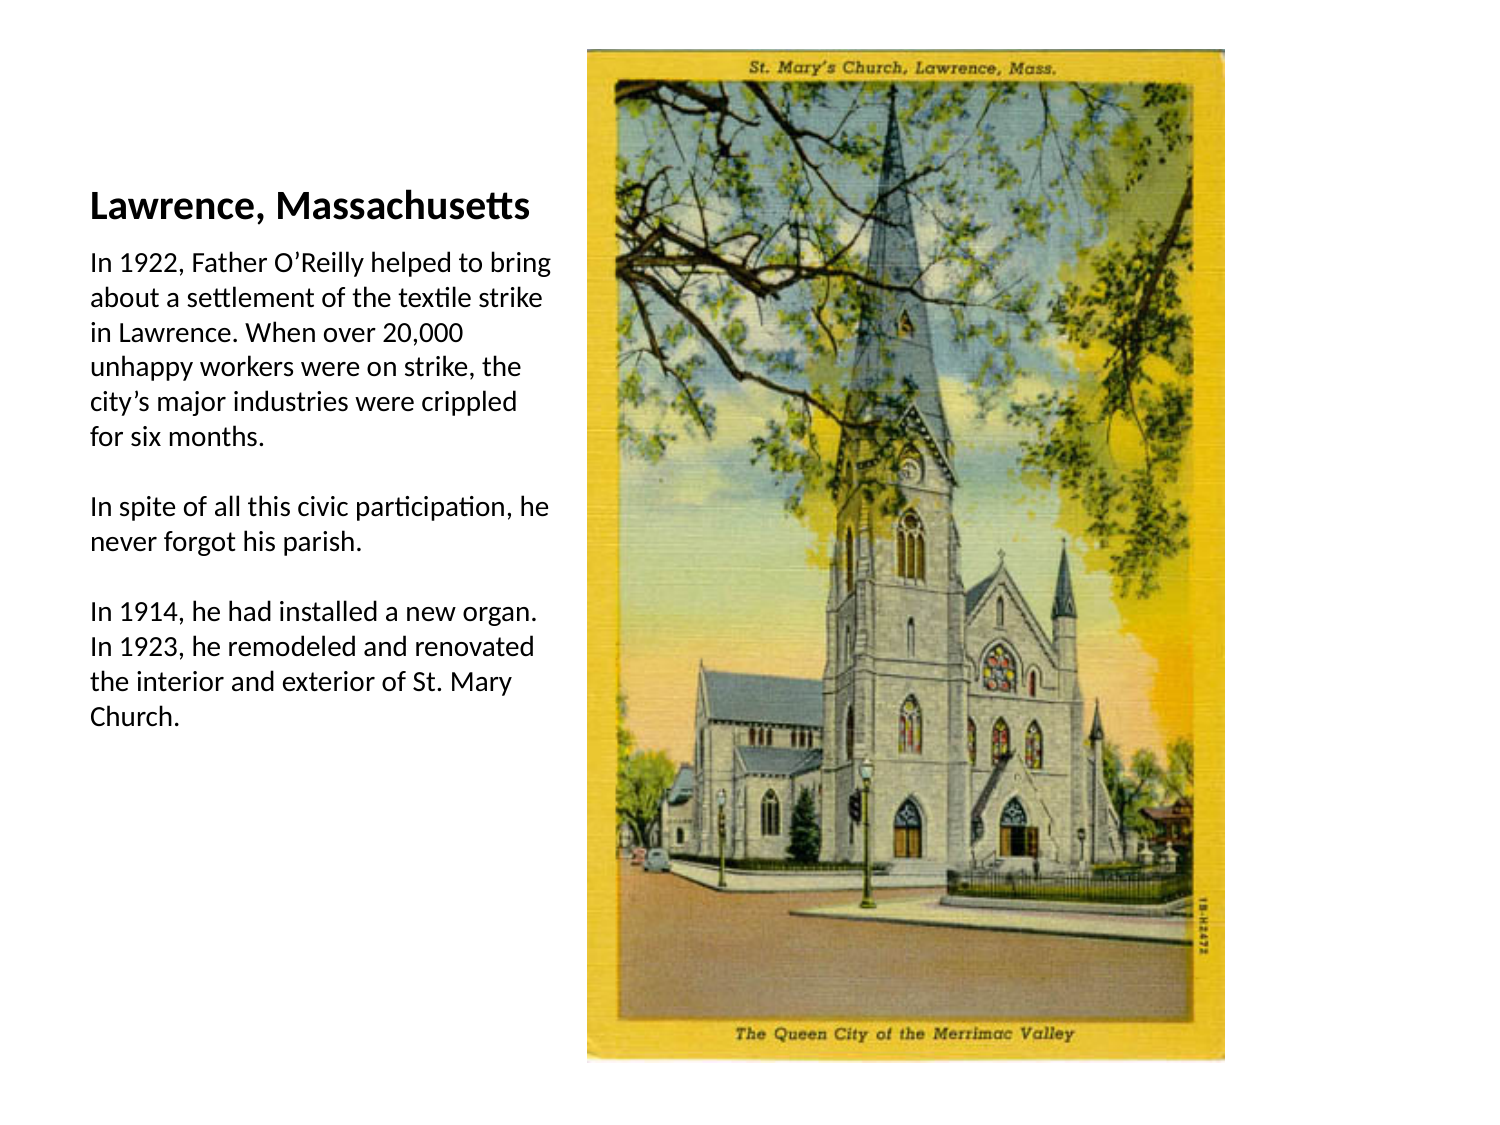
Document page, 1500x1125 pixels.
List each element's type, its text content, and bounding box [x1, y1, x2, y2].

title Lawrence, Massachusetts [75, 44, 569, 235]
picture [587, 49, 1226, 1063]
list In 1922, Father O’Reilly helped to bring about a settlement of the textile strike in Lawrence. When over 20,000 unhappy workers were on strike, the city’s major industries were crippled for six months. In spite of all this civic participation, he never forgot his parish. In 1914, he had installed a new organ. In 1923, he remodeled and renovated the interior and exterior of St. Mary Church. [75, 235, 569, 1005]
